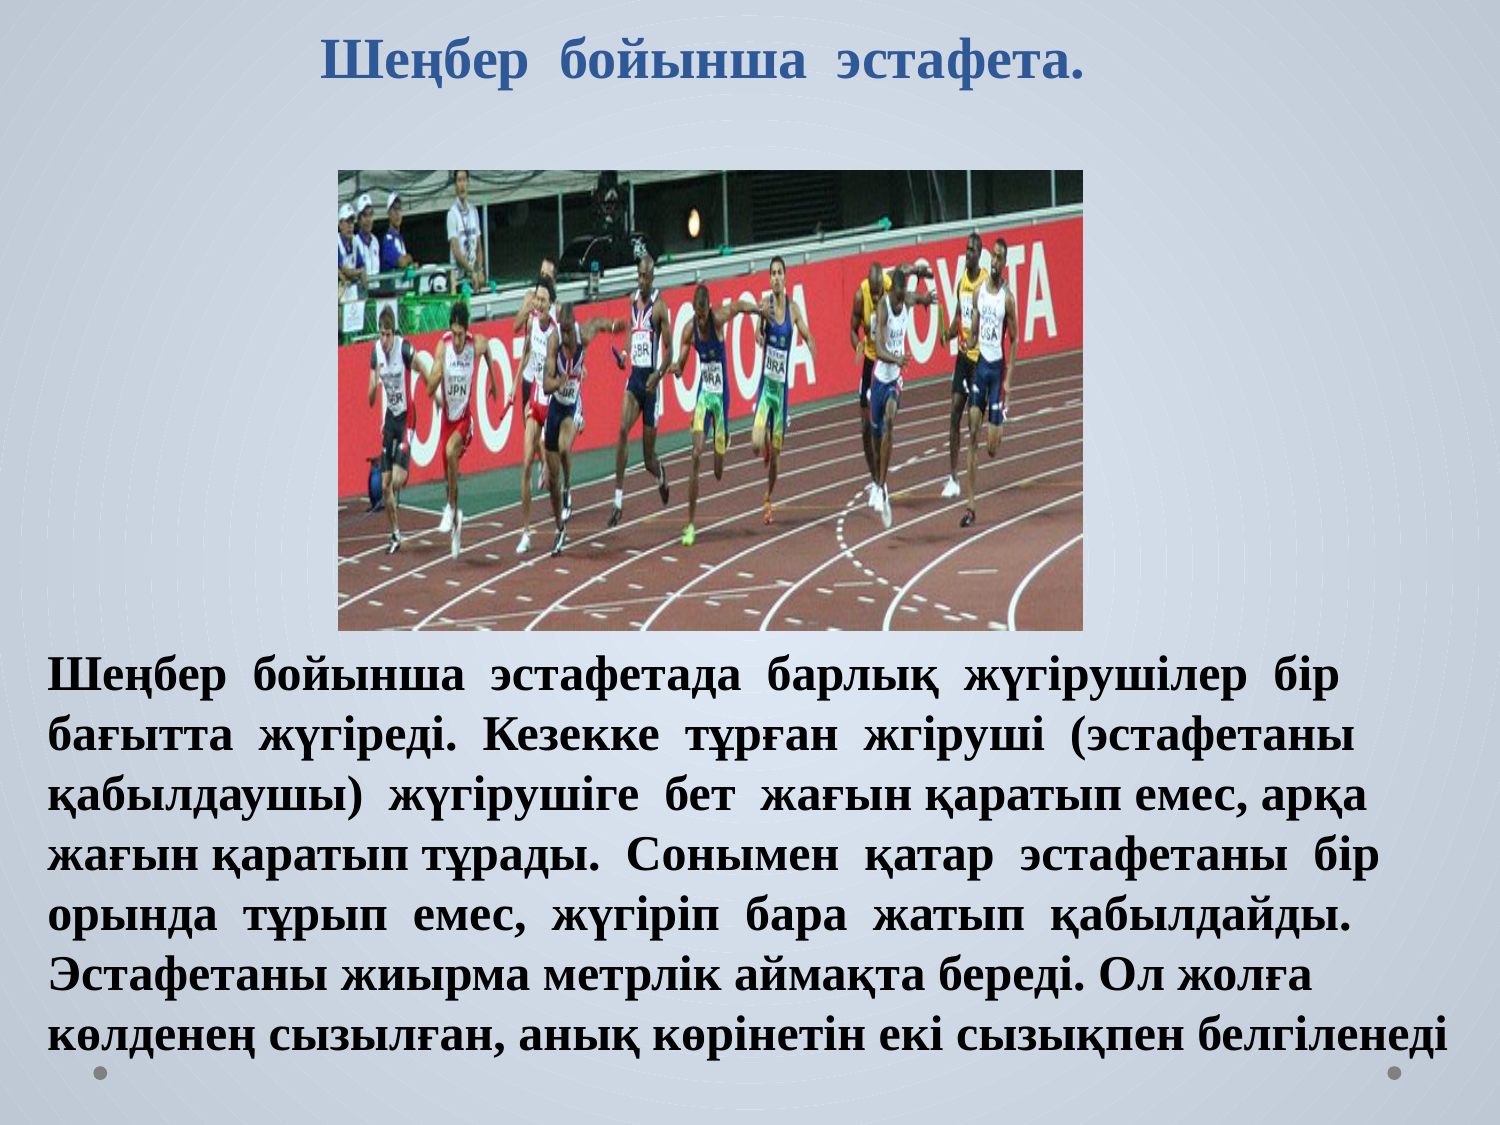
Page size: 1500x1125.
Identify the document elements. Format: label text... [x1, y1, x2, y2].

text_box Шеңбер бойынша эстафетада барлық жүгірушілер бір бағытта жүгіреді. Кезекке тұрған жгіруші (эстафетаны қабылдаушы) жүгірушіге бет жағын қаратып емес, арқа жағын қаратып тұрады. Сонымен қатар эстафетаны бір орында тұрып емес, жүгіріп бара жатып қабылдайды. Эстафетаны жиырма метрлік аймақта береді. Ол жолға көлденең сызылған, анық көрінетін екі сызықпен белгіленеді [32, 633, 1474, 1069]
picture [337, 169, 1083, 632]
text_box Шеңбер бойынша эстафета. [305, 12, 1115, 98]
